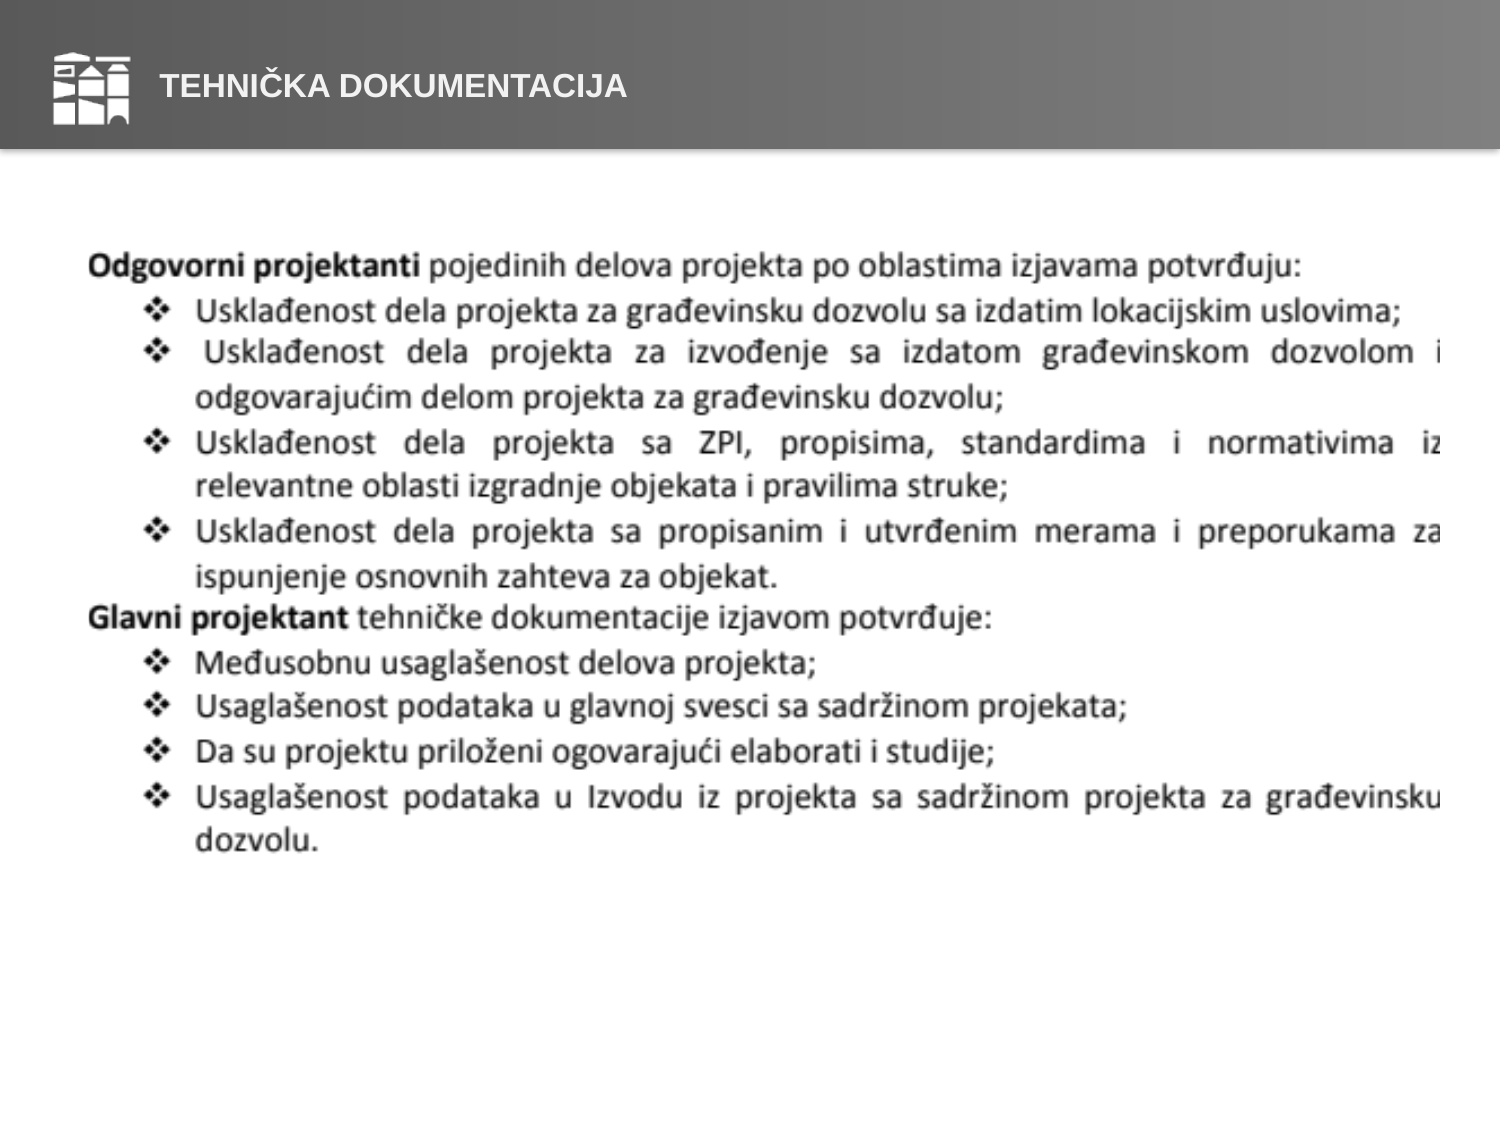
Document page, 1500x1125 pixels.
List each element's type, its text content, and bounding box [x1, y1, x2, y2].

picture [0, 42, 160, 143]
title TEHNIČKA DOKUMENTACIJA [159, 42, 1471, 126]
picture [88, 243, 1441, 858]
